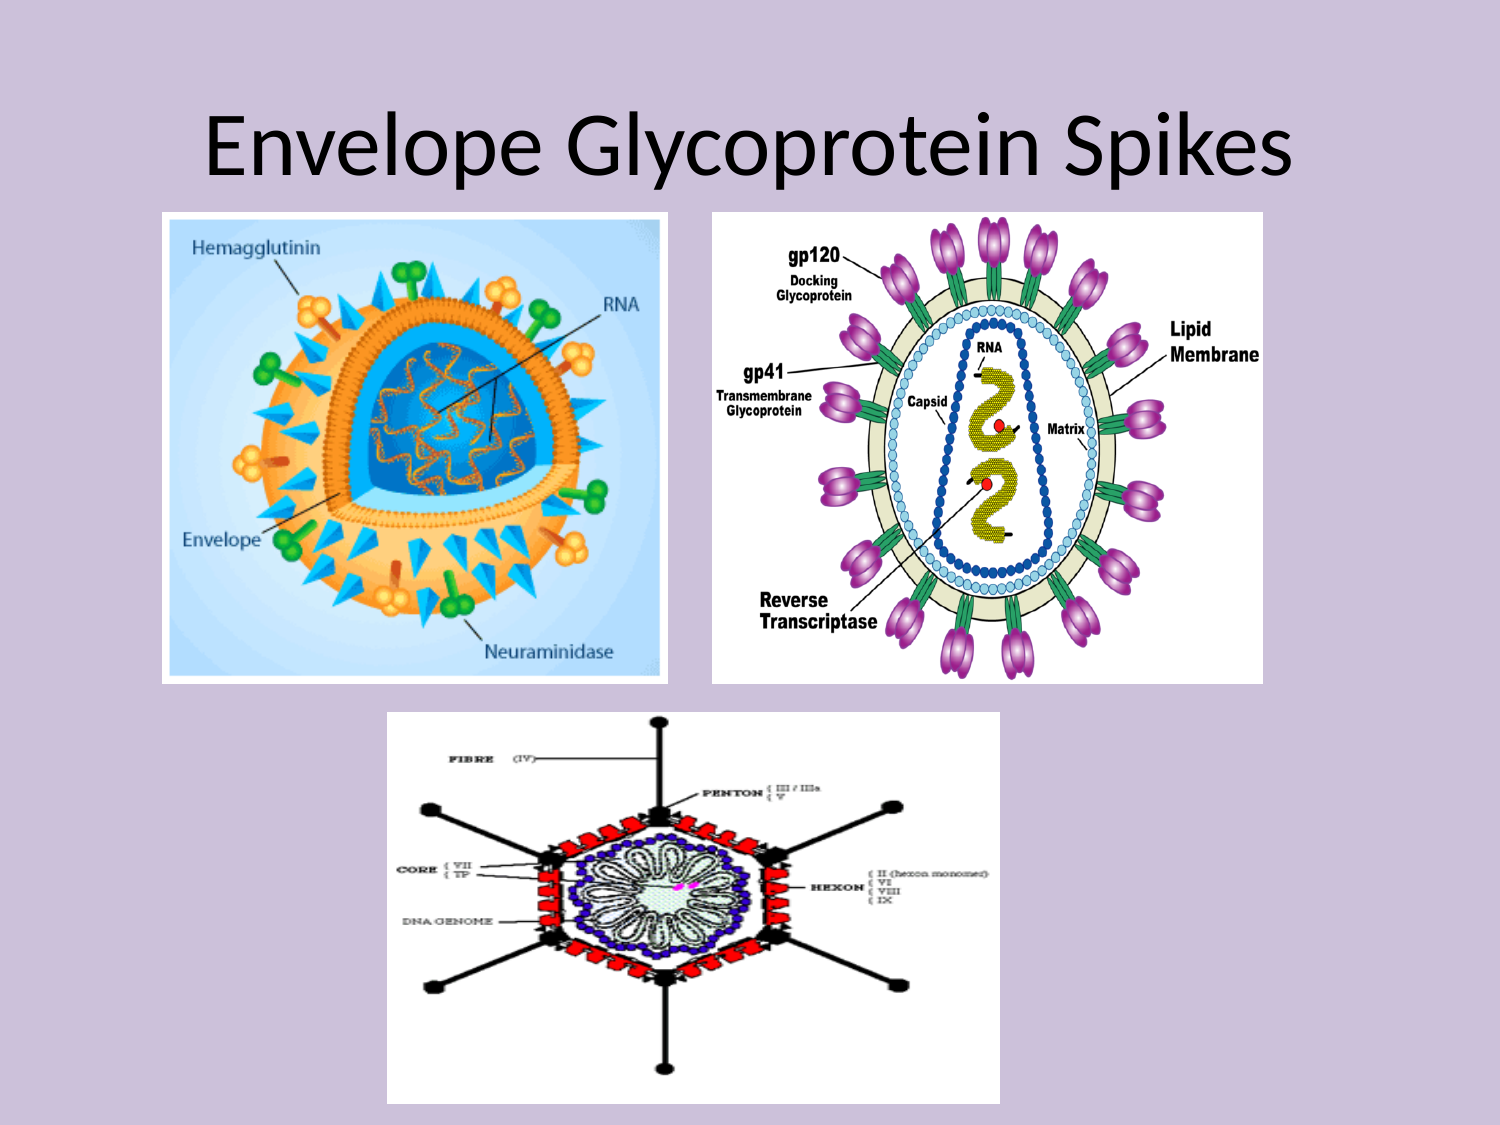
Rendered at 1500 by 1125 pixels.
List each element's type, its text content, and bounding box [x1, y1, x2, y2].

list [712, 212, 1263, 685]
title Envelope Glycoprotein Spikes [75, 45, 1425, 233]
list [162, 212, 668, 685]
picture [387, 712, 1001, 1104]
